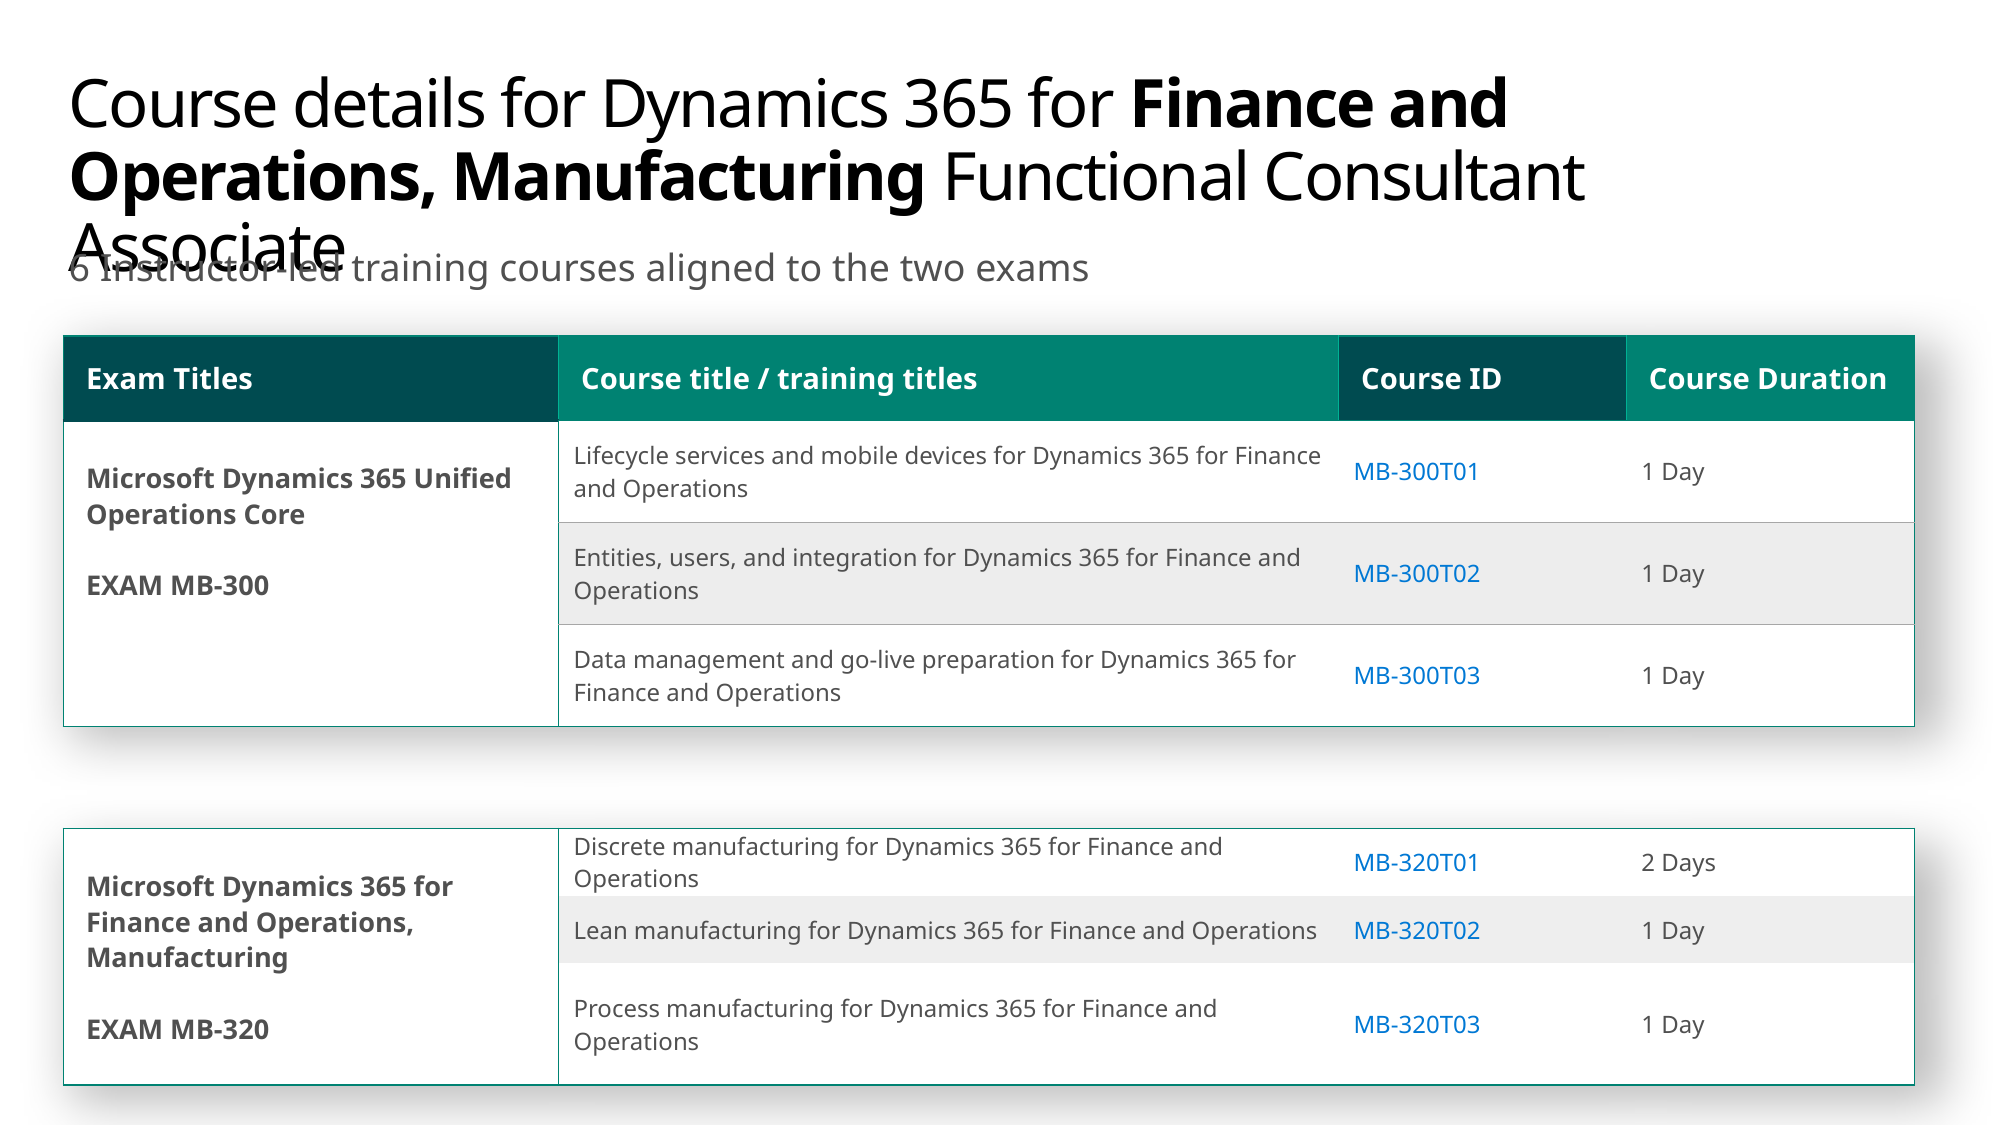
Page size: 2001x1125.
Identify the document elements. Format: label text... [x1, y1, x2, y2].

table_cell Entities, users, and integration for Dynamics 365 for Finance and Operations [559, 523, 1338, 624]
table_cell MB-320T03 [1338, 963, 1626, 1084]
table_cell Process manufacturing for Dynamics 365 for Finance and Operations [559, 963, 1338, 1084]
title Course details for Dynamics 365 for Finance and Operations, Manufacturing Functional Consultant Associate [68, 70, 1844, 258]
table_cell 1 Day [1626, 963, 1914, 1084]
table_cell 1 Day [1626, 896, 1914, 963]
table_cell [63, 727, 558, 828]
table_cell 2 Days [1626, 829, 1914, 896]
table_header Course ID [1339, 337, 1626, 420]
table_cell Microsoft Dynamics 365 Unified Operations Core EXAM MB-300 [64, 422, 558, 726]
table_cell 1 Day [1626, 523, 1914, 624]
table_cell MB-300T01 [1338, 421, 1626, 522]
table_cell Lean manufacturing for Dynamics 365 for Finance and Operations [559, 896, 1338, 963]
table_cell Microsoft Dynamics 365 for Finance and Operations, Manufacturing EXAM MB-320 [64, 829, 558, 1084]
table_cell 1 Day [1626, 421, 1914, 522]
table_cell 1 Day [1626, 625, 1914, 726]
table_cell Data management and go-live preparation for Dynamics 365 for Finance and Operations [559, 625, 1338, 726]
table_cell [1338, 727, 1626, 828]
table_header Course title / training titles [559, 337, 1338, 420]
table_cell MB-320T01 [1338, 829, 1626, 896]
table_cell [558, 727, 1338, 828]
table_cell MB-320T02 [1338, 896, 1626, 963]
table_cell MB-300T02 [1338, 523, 1626, 624]
table_header Exam Titles [64, 337, 558, 419]
table_cell Discrete manufacturing for Dynamics 365 for Finance and Operations [559, 829, 1338, 896]
table_cell MB-300T03 [1338, 625, 1626, 726]
table_cell [1626, 727, 1914, 828]
table_header Course Duration [1627, 337, 1914, 420]
table_cell Lifecycle services and mobile devices for Dynamics 365 for Finance and Operations [559, 421, 1338, 522]
text_box 6 Instructor-led training courses aligned to the two exams [68, 236, 1664, 297]
